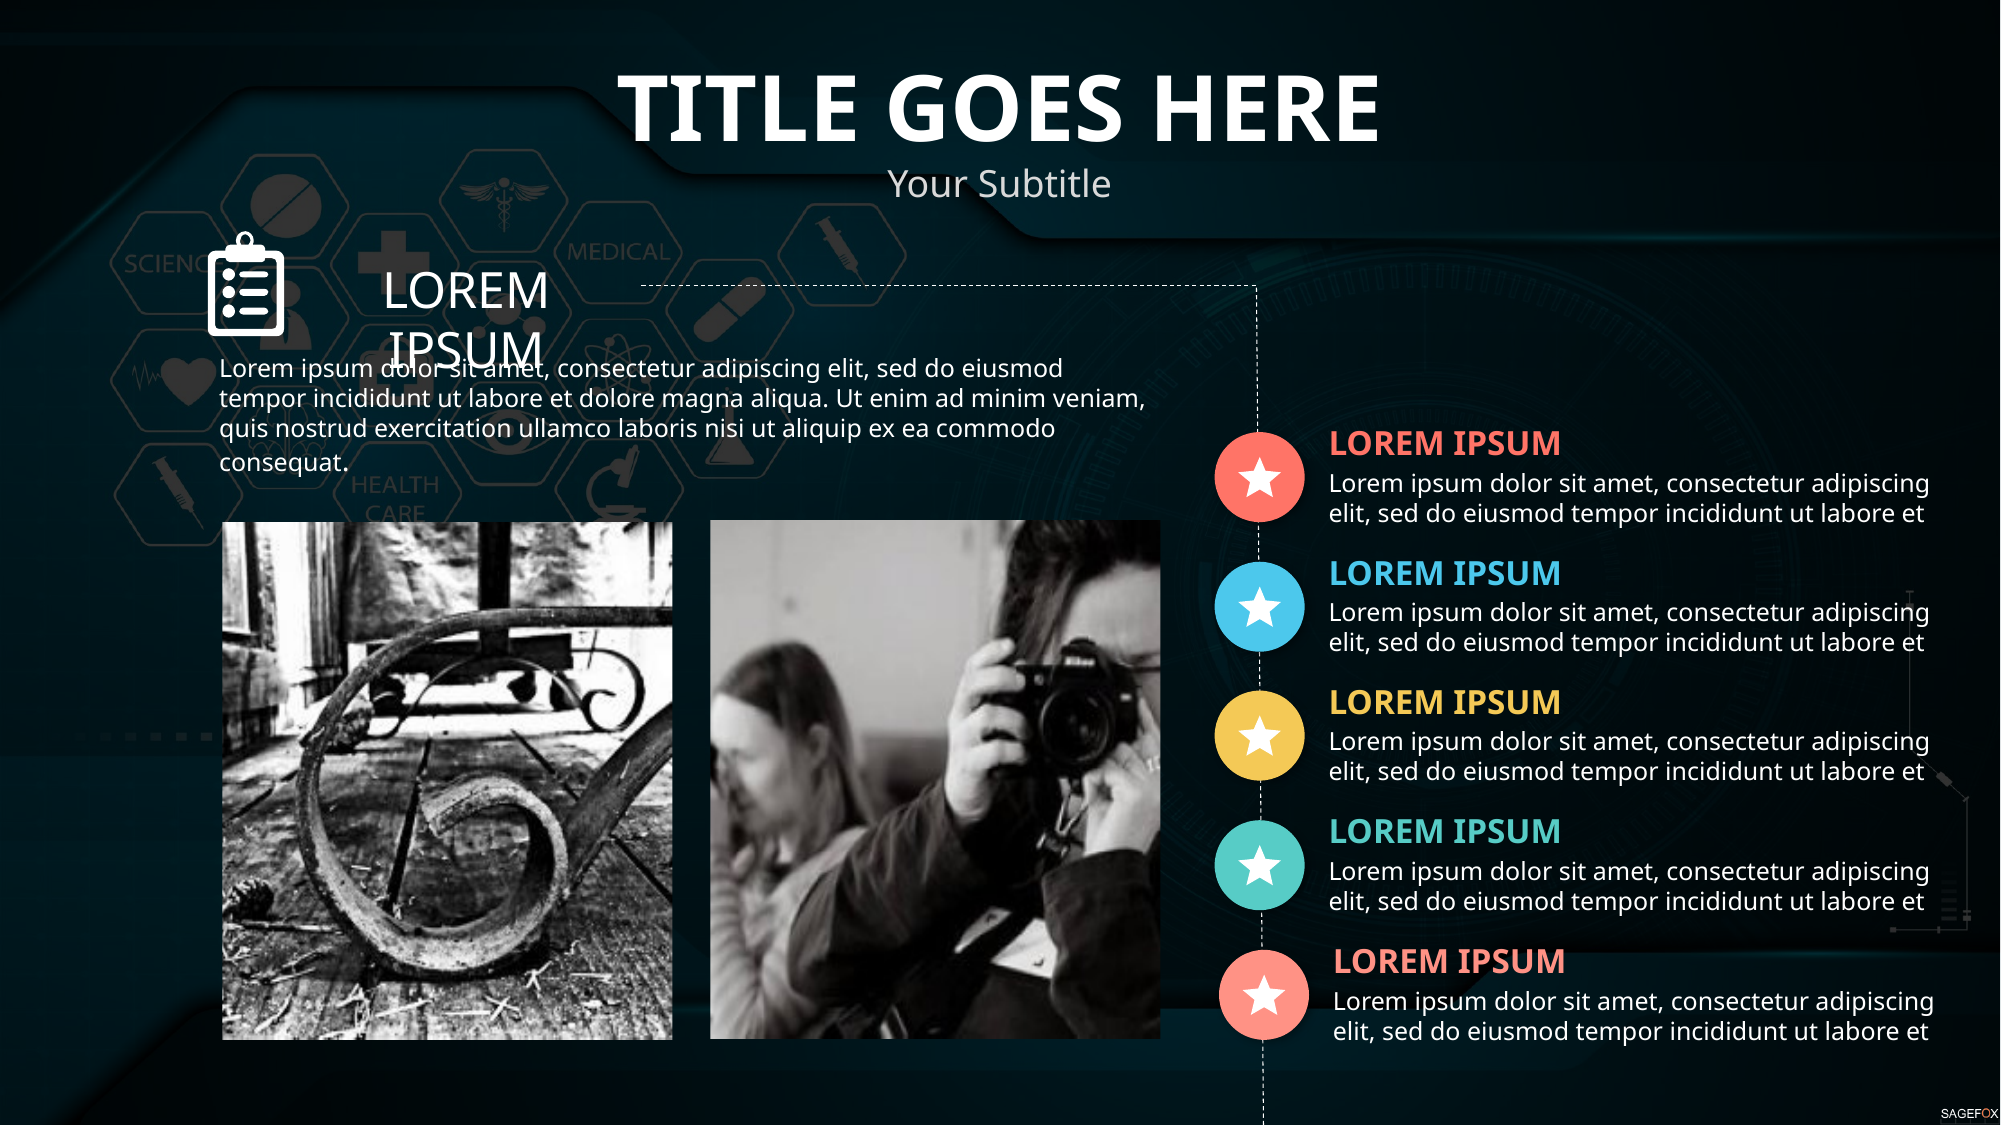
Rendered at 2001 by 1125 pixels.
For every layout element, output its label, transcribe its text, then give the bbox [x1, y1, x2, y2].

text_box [1256, 652, 1264, 690]
text_box LOREM IPSUM Lorem ipsum dolor sit amet, consectetur adipiscing elit, sed do eiusmod tempor incididunt ut labore et [1318, 675, 1953, 791]
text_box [1214, 432, 1305, 523]
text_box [1214, 690, 1305, 781]
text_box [1256, 911, 1264, 949]
text_box LOREM IPSUM Lorem ipsum dolor sit amet, consectetur adipiscing elit, sed do eiusmod tempor incididunt ut labore et [1318, 546, 1953, 662]
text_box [1218, 949, 1309, 1040]
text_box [1256, 1040, 1264, 1125]
text_box [221, 521, 673, 1041]
text_box LOREM IPSUM Lorem ipsum dolor sit amet, consectetur adipiscing elit, sed do eiusmod tempor incididunt ut labore et [1318, 417, 1953, 533]
text_box LOREM IPSUM Lorem ipsum dolor sit amet, consectetur adipiscing elit, sed do eiusmod tempor incididunt ut labore et [1318, 805, 1953, 921]
text_box TITLE GOES HERE Your Subtitle [548, 42, 1452, 212]
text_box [1214, 561, 1305, 652]
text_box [1256, 287, 1264, 432]
text_box [709, 520, 1161, 1039]
text_box LOREM IPSUM Lorem ipsum dolor sit amet, consectetur adipiscing elit, sed do eiusmod tempor incididunt ut labore et [1322, 935, 1958, 1050]
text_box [1256, 781, 1264, 820]
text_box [1256, 523, 1264, 561]
picture [0, 0, 2001, 1125]
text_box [1214, 820, 1305, 911]
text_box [207, 231, 285, 337]
text_box Lorem ipsum dolor sit amet, consectetur adipiscing elit, sed do eiusmod tempor incididunt ut labore et dolore magna aliqua. Ut enim ad minim veniam, quis nostrud exercitation ullamco laboris nisi ut aliquip ex ea commodo consequat. [204, 344, 1168, 485]
text_box LOREM IPSUM [292, 250, 642, 344]
